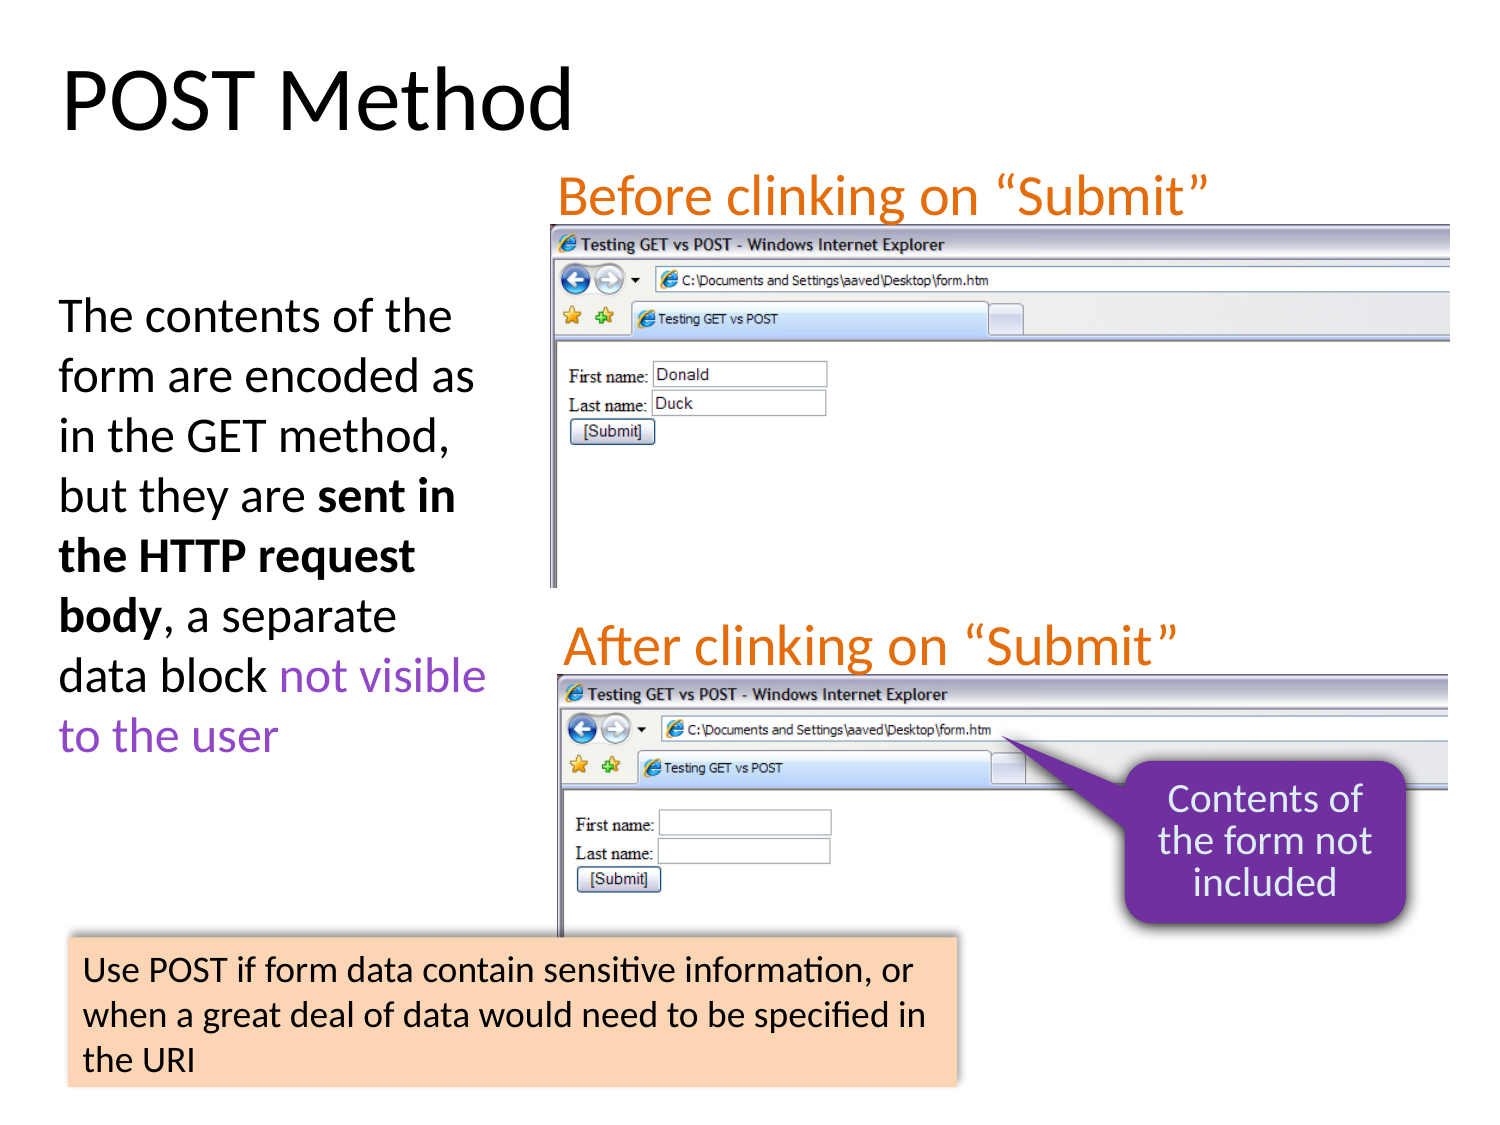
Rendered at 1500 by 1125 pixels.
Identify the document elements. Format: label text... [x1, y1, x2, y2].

text_box Before clinking on “Submit” [542, 149, 1227, 235]
title POST Method [25, 28, 613, 160]
text_box Use POST if form data contain sensitive information, or when a great deal of data would need to be specified in the URI [67, 937, 958, 1088]
text_box After clinking on “Submit” [548, 600, 1196, 685]
text_box The contents of the form are encoded as in the GET method, but they are sent in the HTTP request body, a separate data block not visible to the user [24, 274, 513, 863]
picture [557, 674, 1448, 1034]
picture [550, 224, 1451, 588]
